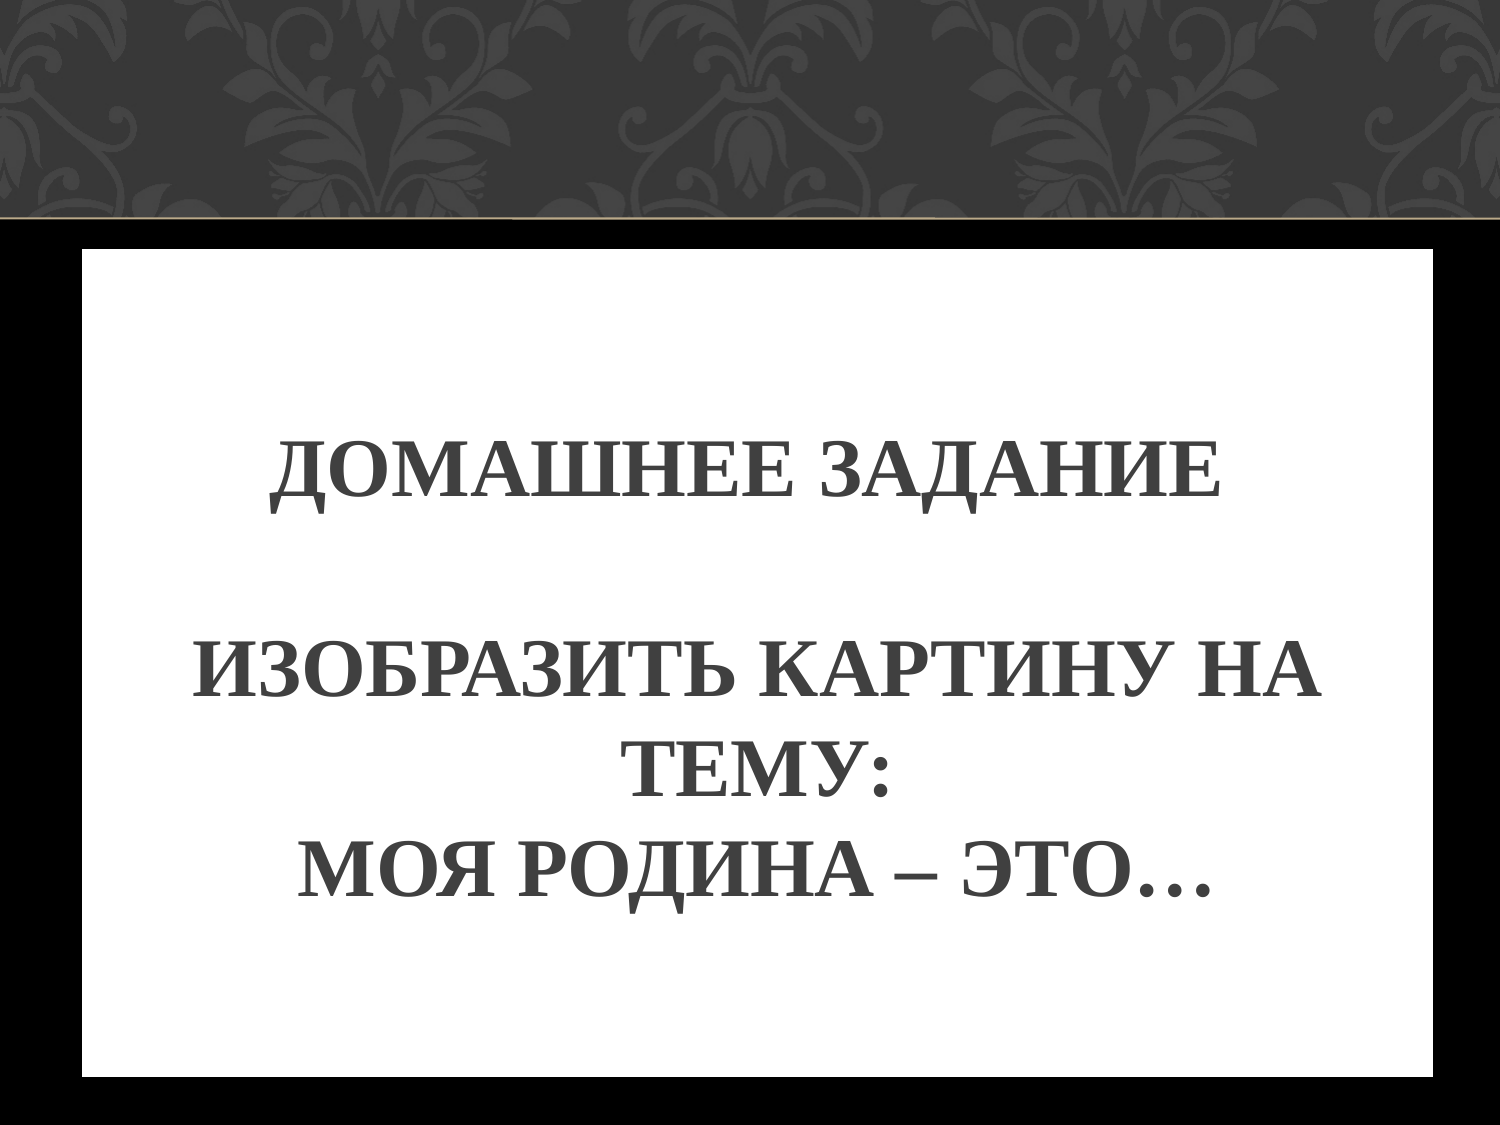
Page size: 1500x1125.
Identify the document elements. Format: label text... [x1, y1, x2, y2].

title Домашнее задание Изобразить картину на тему: Моя Родина – это… [82, 249, 1433, 1077]
